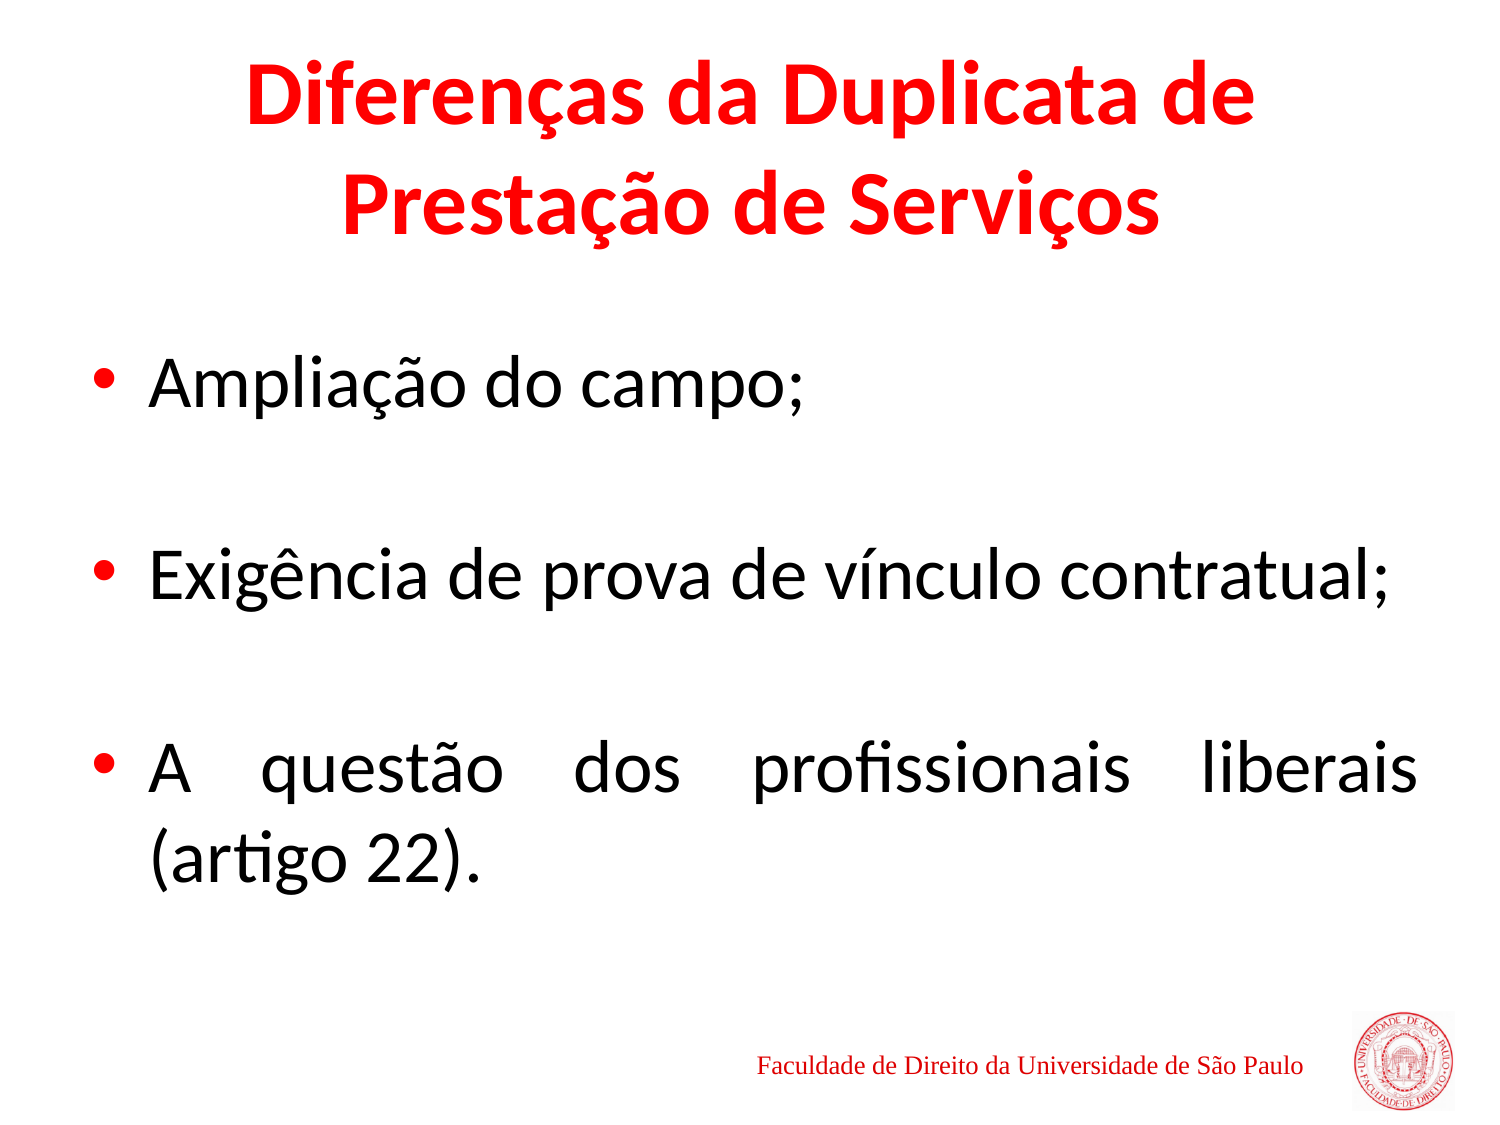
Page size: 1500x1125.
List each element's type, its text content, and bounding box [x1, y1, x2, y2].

text_box Faculdade de Direito da Universidade de São Paulo [705, 1040, 1346, 1088]
list Ampliação do campo; Exigência de prova de vínculo contratual; A questão dos profissionais liberais (artigo 22). [76, 288, 1436, 942]
title Diferenças da Duplicata de Prestação de Serviços [76, 42, 1427, 244]
picture [1352, 1011, 1455, 1111]
